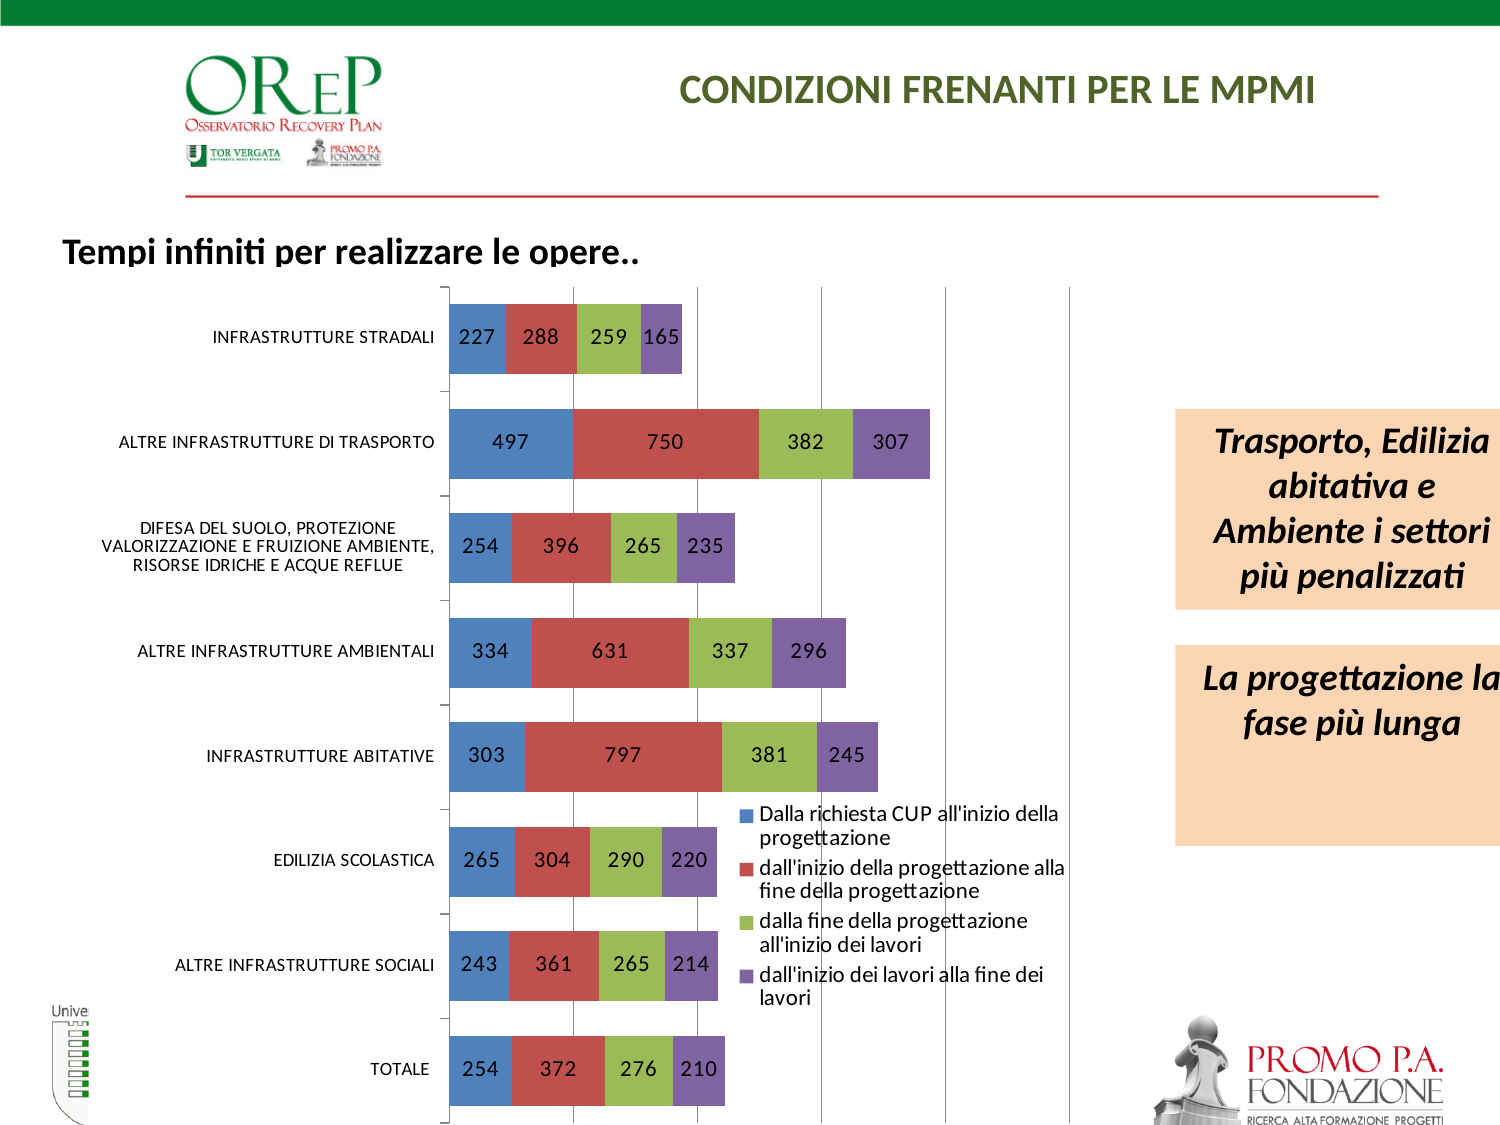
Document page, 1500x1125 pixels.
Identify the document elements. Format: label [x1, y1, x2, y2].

chart [88, 266, 1081, 1125]
picture [0, 0, 1500, 1125]
